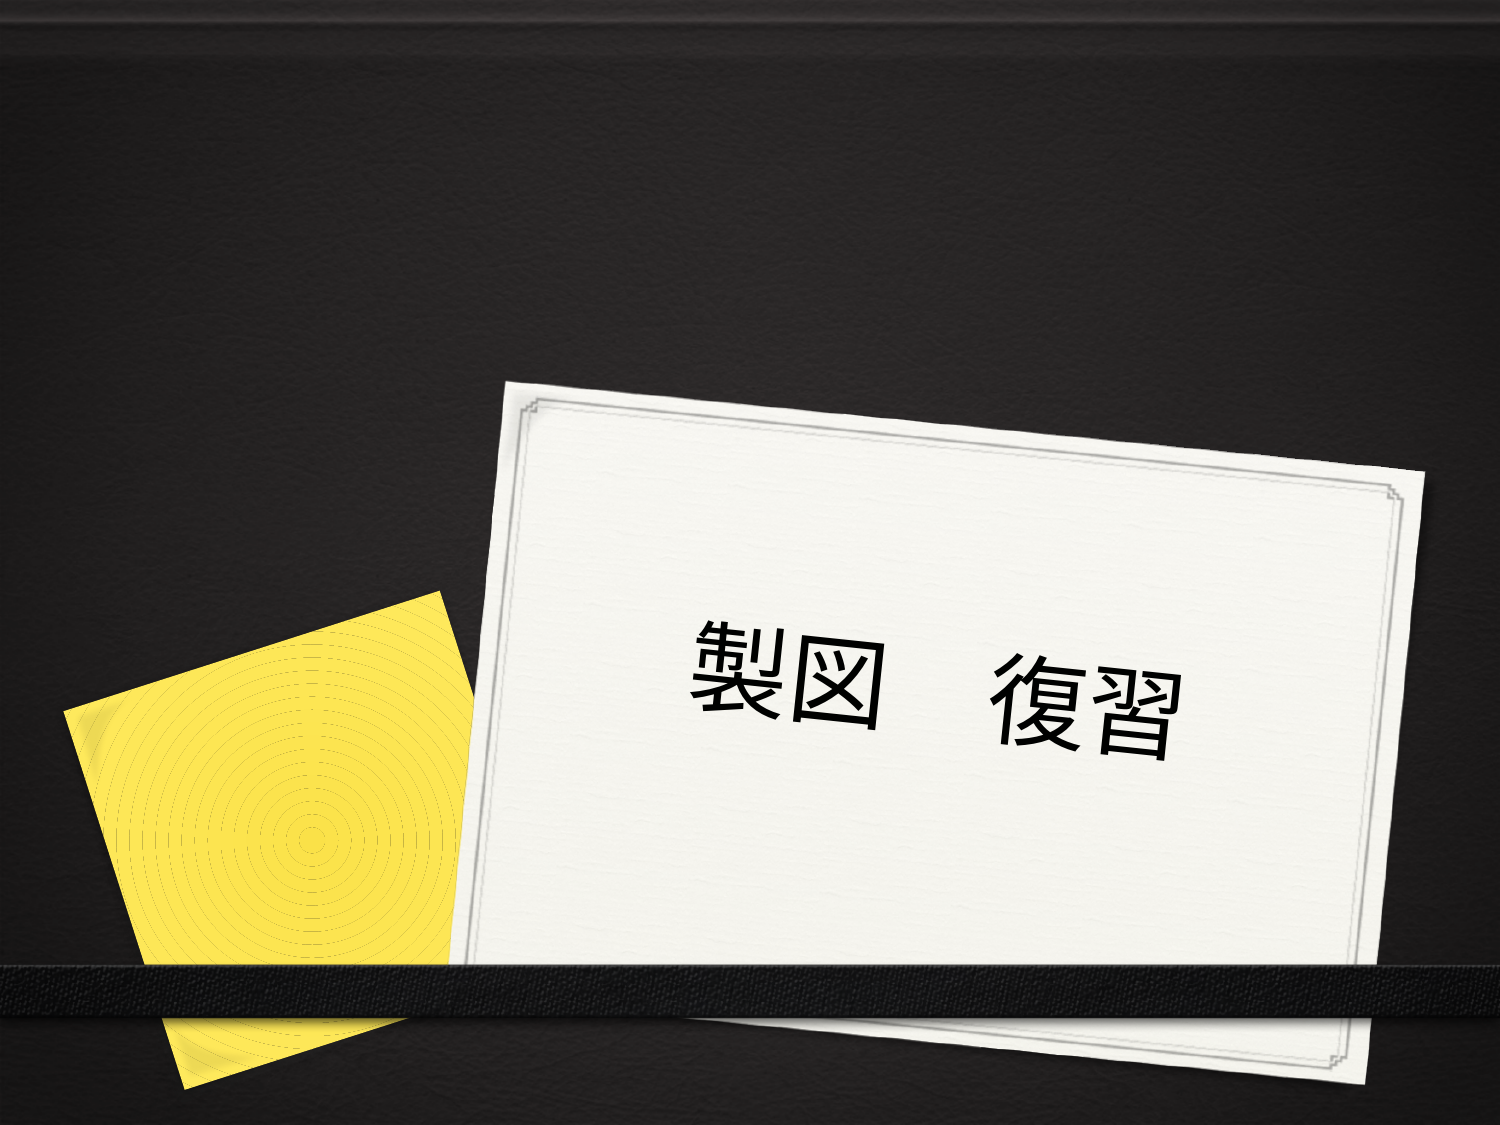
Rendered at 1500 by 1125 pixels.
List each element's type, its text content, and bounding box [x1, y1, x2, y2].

picture [0, 379, 1500, 1102]
title 製図 復習 [536, 453, 1355, 798]
picture [69, 693, 157, 788]
